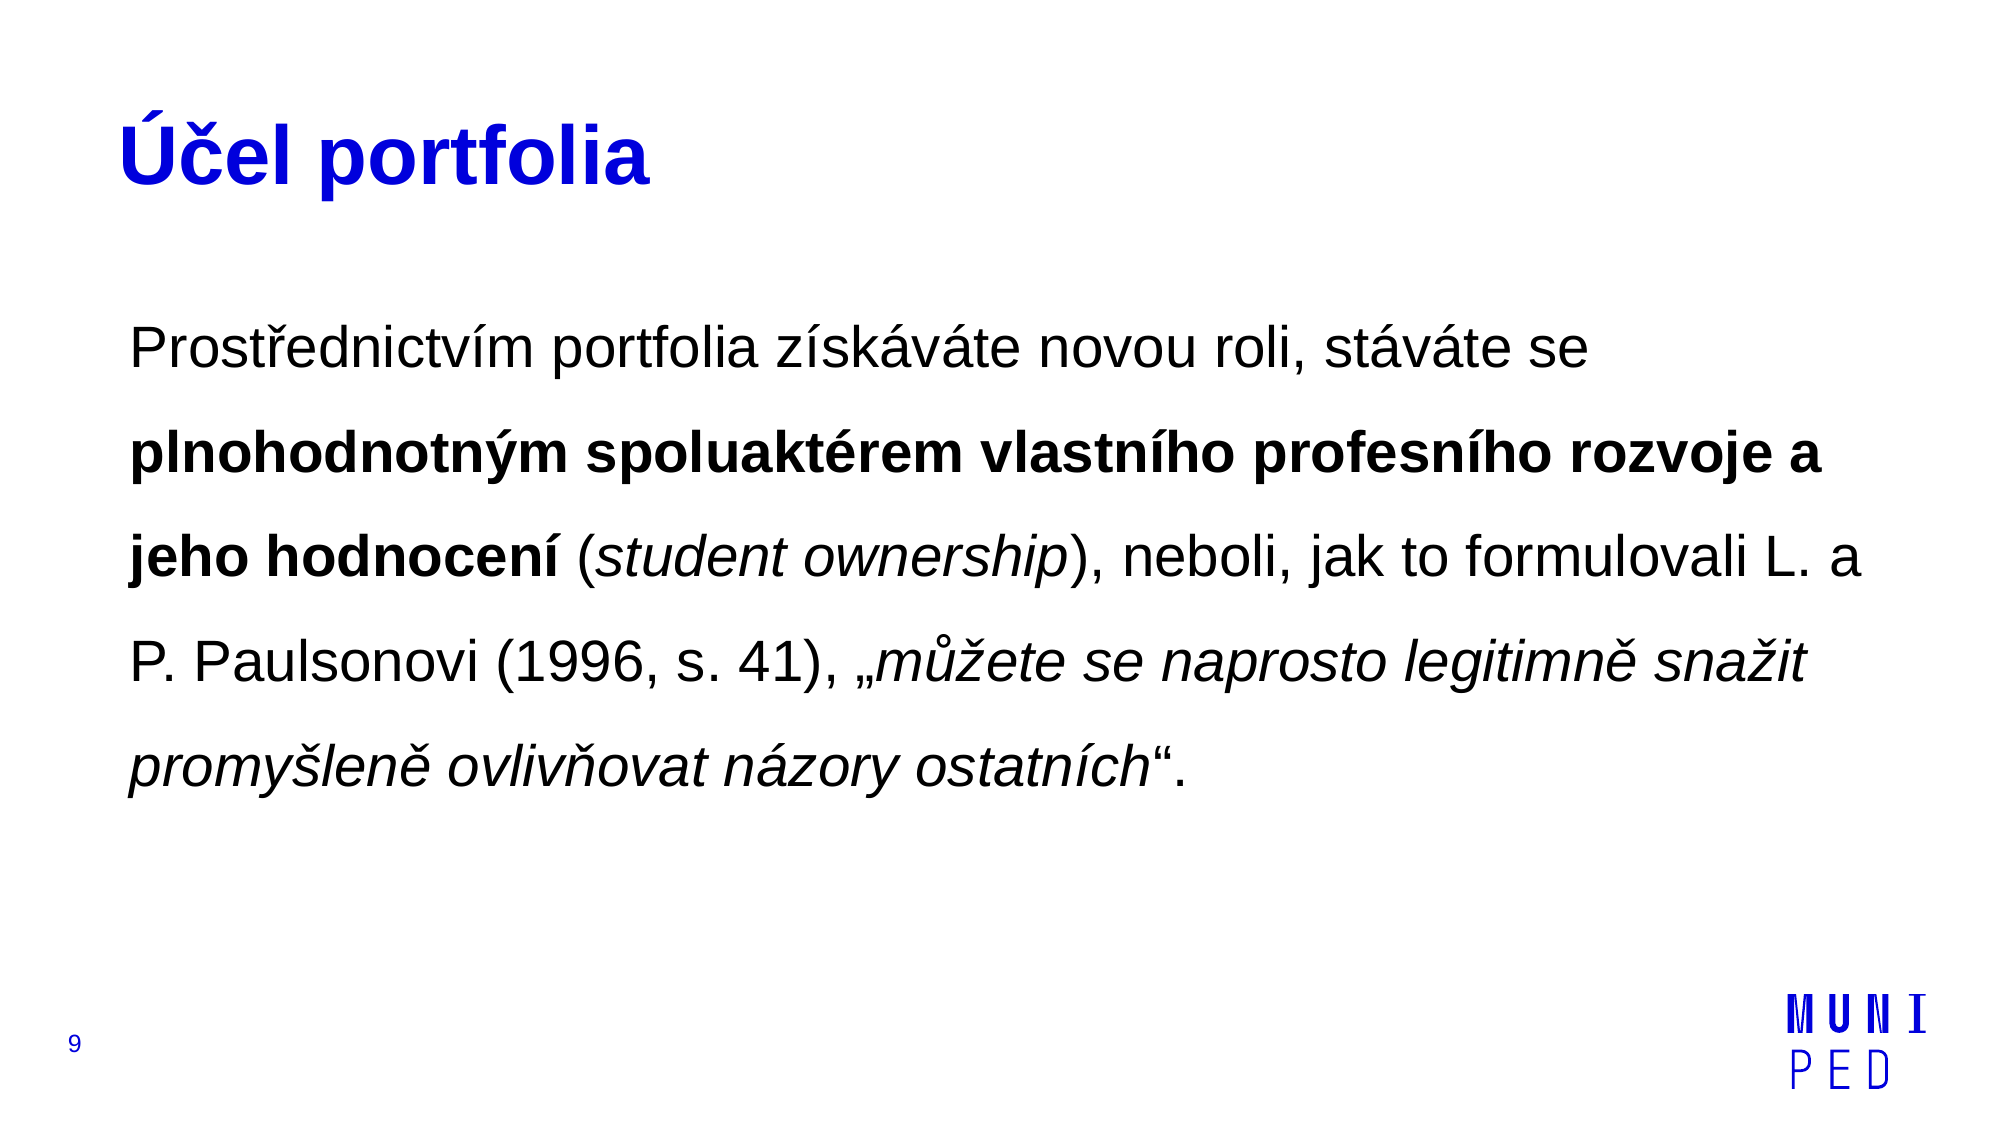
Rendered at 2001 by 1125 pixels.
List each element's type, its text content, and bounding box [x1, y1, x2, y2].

slide_number 9 [67, 1021, 110, 1063]
title Účel portfolia [118, 118, 1883, 193]
list Prostřednictvím portfolia získáváte novou roli, stáváte se plnohodnotným spoluaktérem vlastního profesního rozvoje a jeho hodnocení (student ownership), neboli, jak to formulovali L. a P. Paulsonovi (1996, s. 41), „můžete se naprosto legitimně snažit promyšleně ovlivňovat názory ostatních“. [118, 273, 1883, 957]
